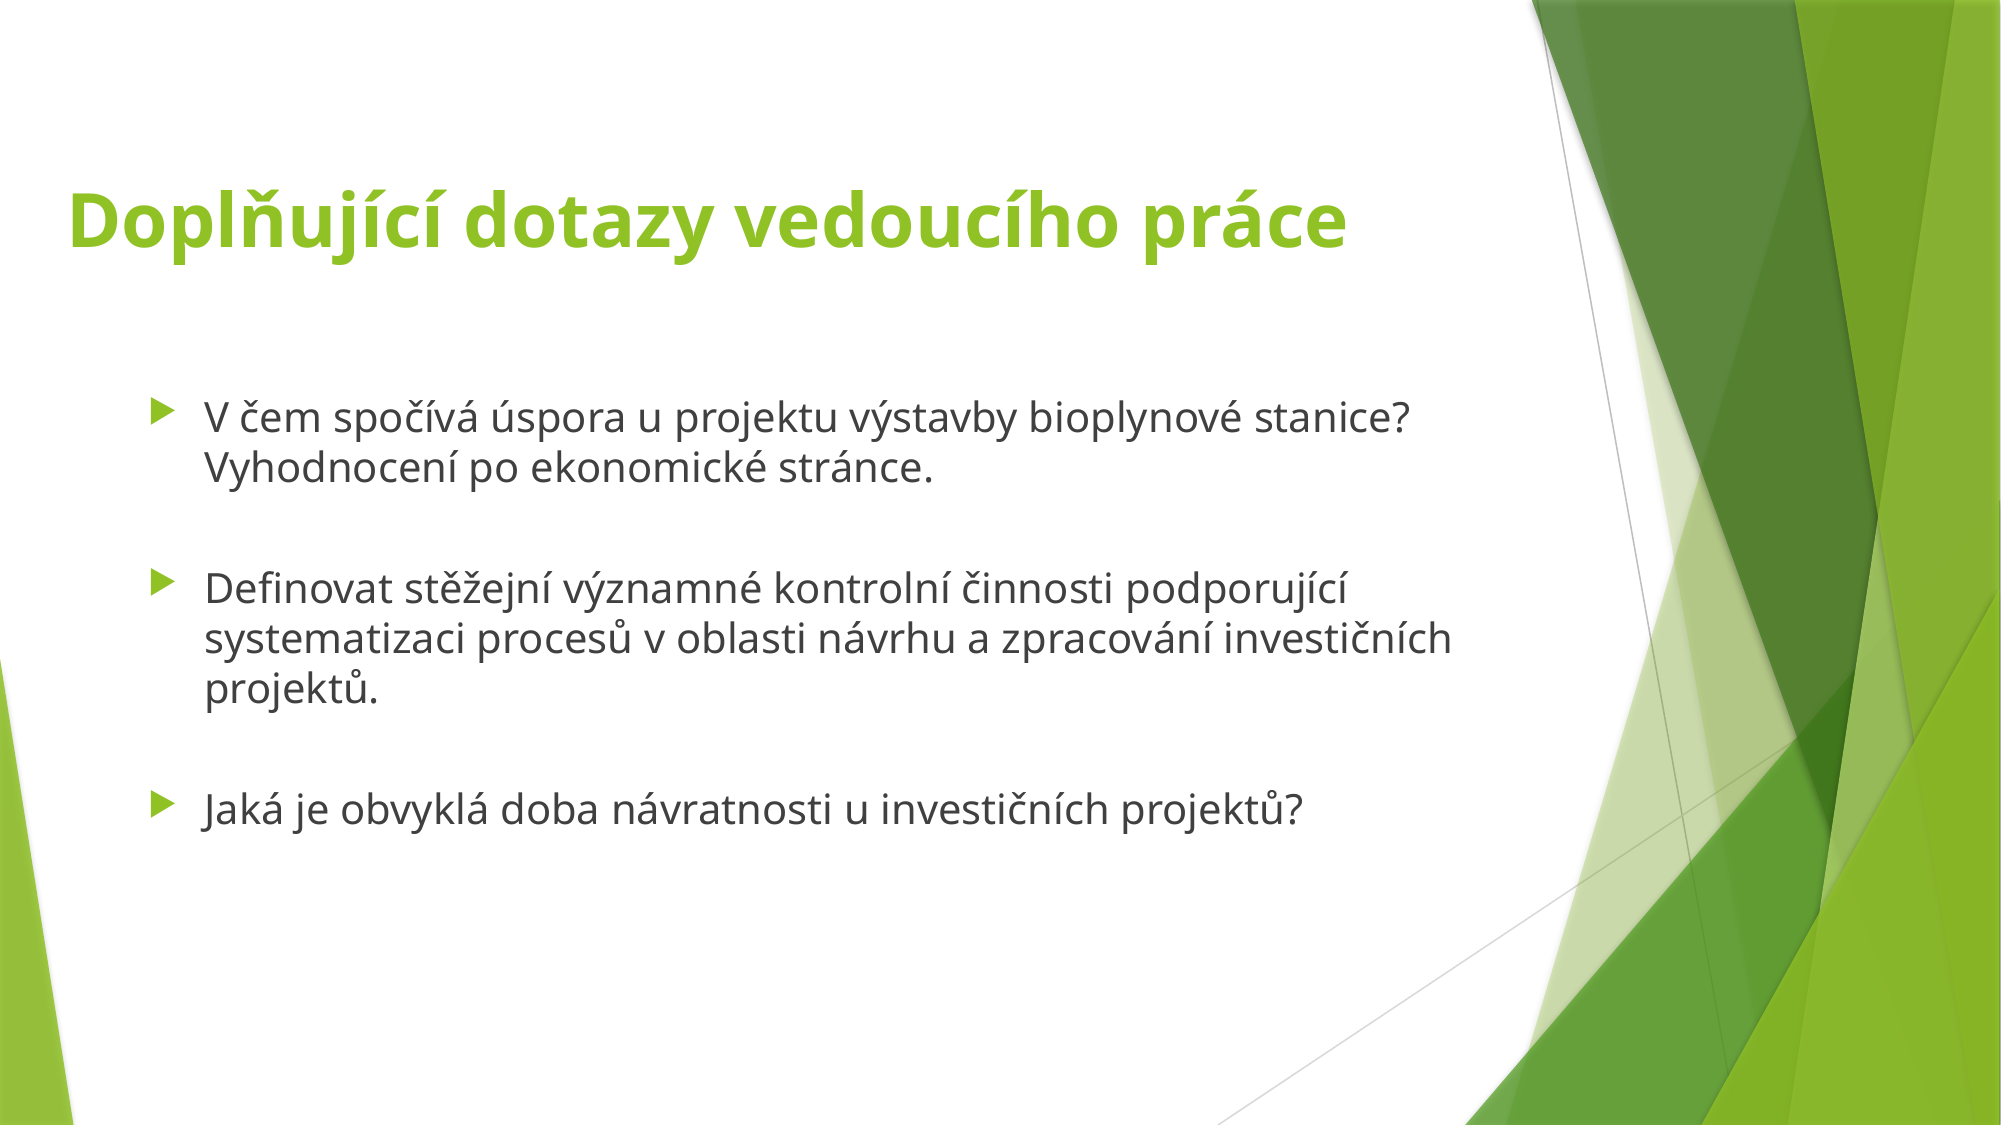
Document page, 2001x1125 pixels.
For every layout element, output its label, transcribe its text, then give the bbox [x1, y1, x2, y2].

title Doplňující dotazy vedoucího práce [51, 164, 1462, 326]
list V čem spočívá úspora u projektu výstavby bioplynové stanice? Vyhodnocení po ekonomické stránce. Definovat stěžejní významné kontrolní činnosti podporující systematizaci procesů v oblasti návrhu a zpracování investičních projektů. Jaká je obvyklá doba návratnosti u investičních projektů? [132, 383, 1618, 920]
